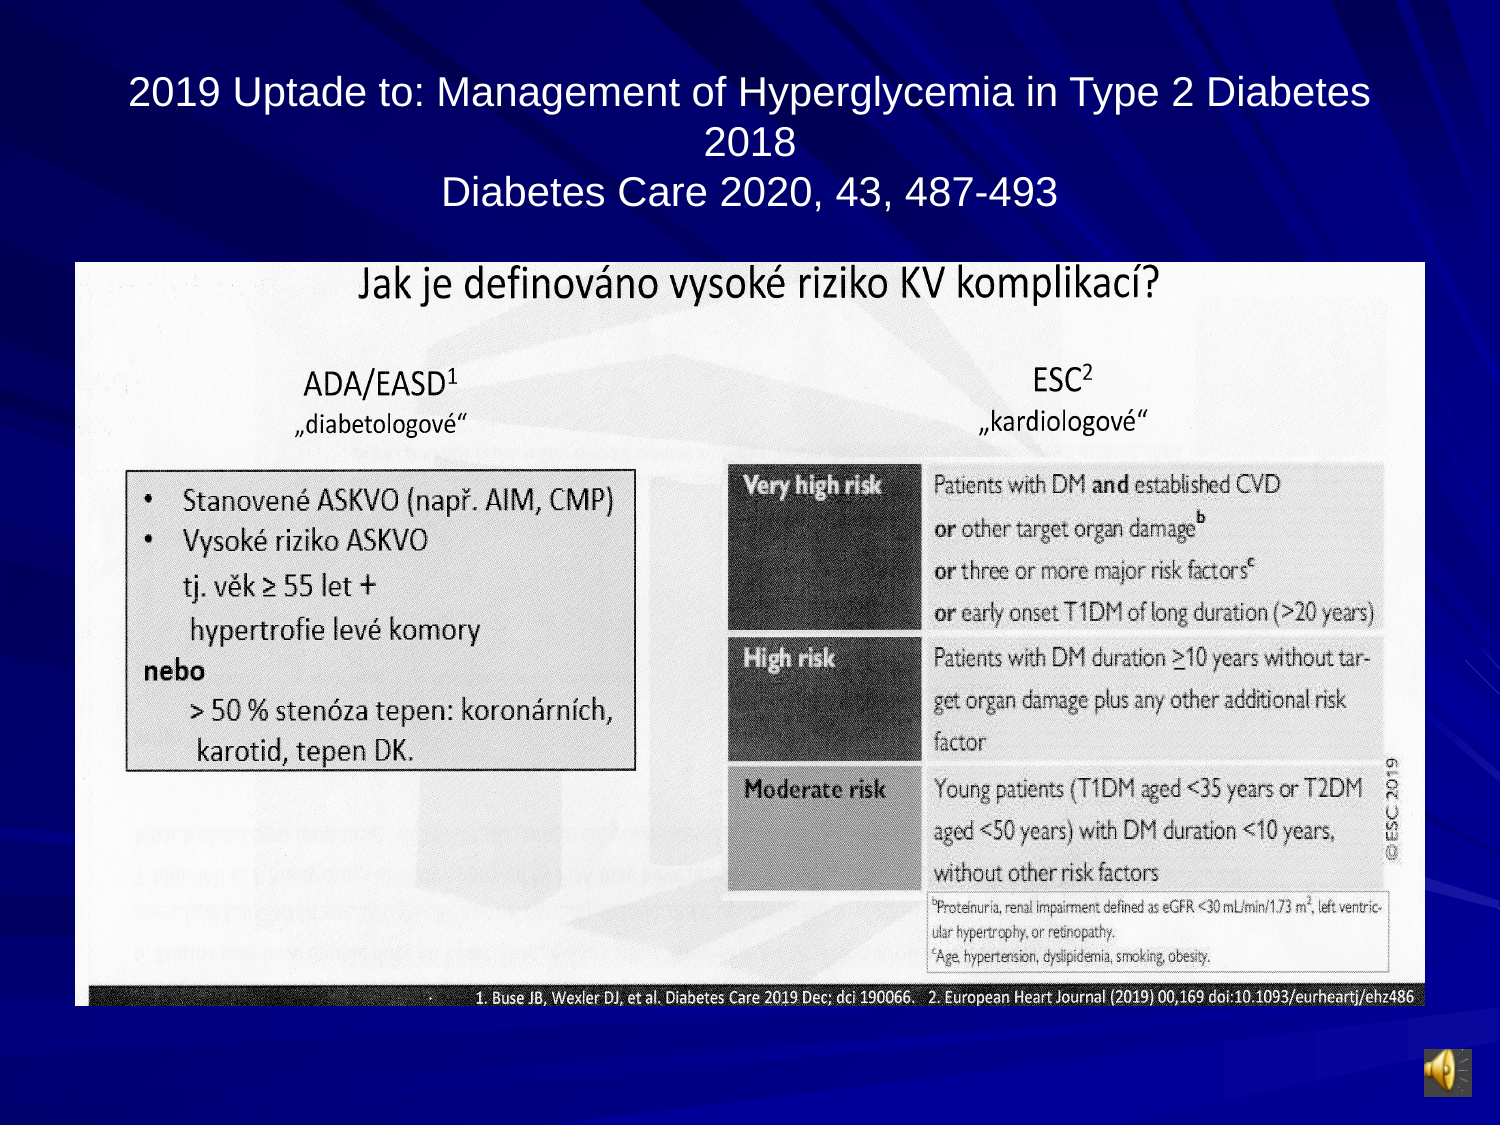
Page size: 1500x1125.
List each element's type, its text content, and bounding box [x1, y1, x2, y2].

picture [75, 262, 1425, 1006]
picture [1422, 1047, 1474, 1099]
title 2019 Uptade to: Management of Hyperglycemia in Type 2 Diabetes 2018 Diabetes Care 2020, 43, 487-493 [75, 45, 1425, 234]
